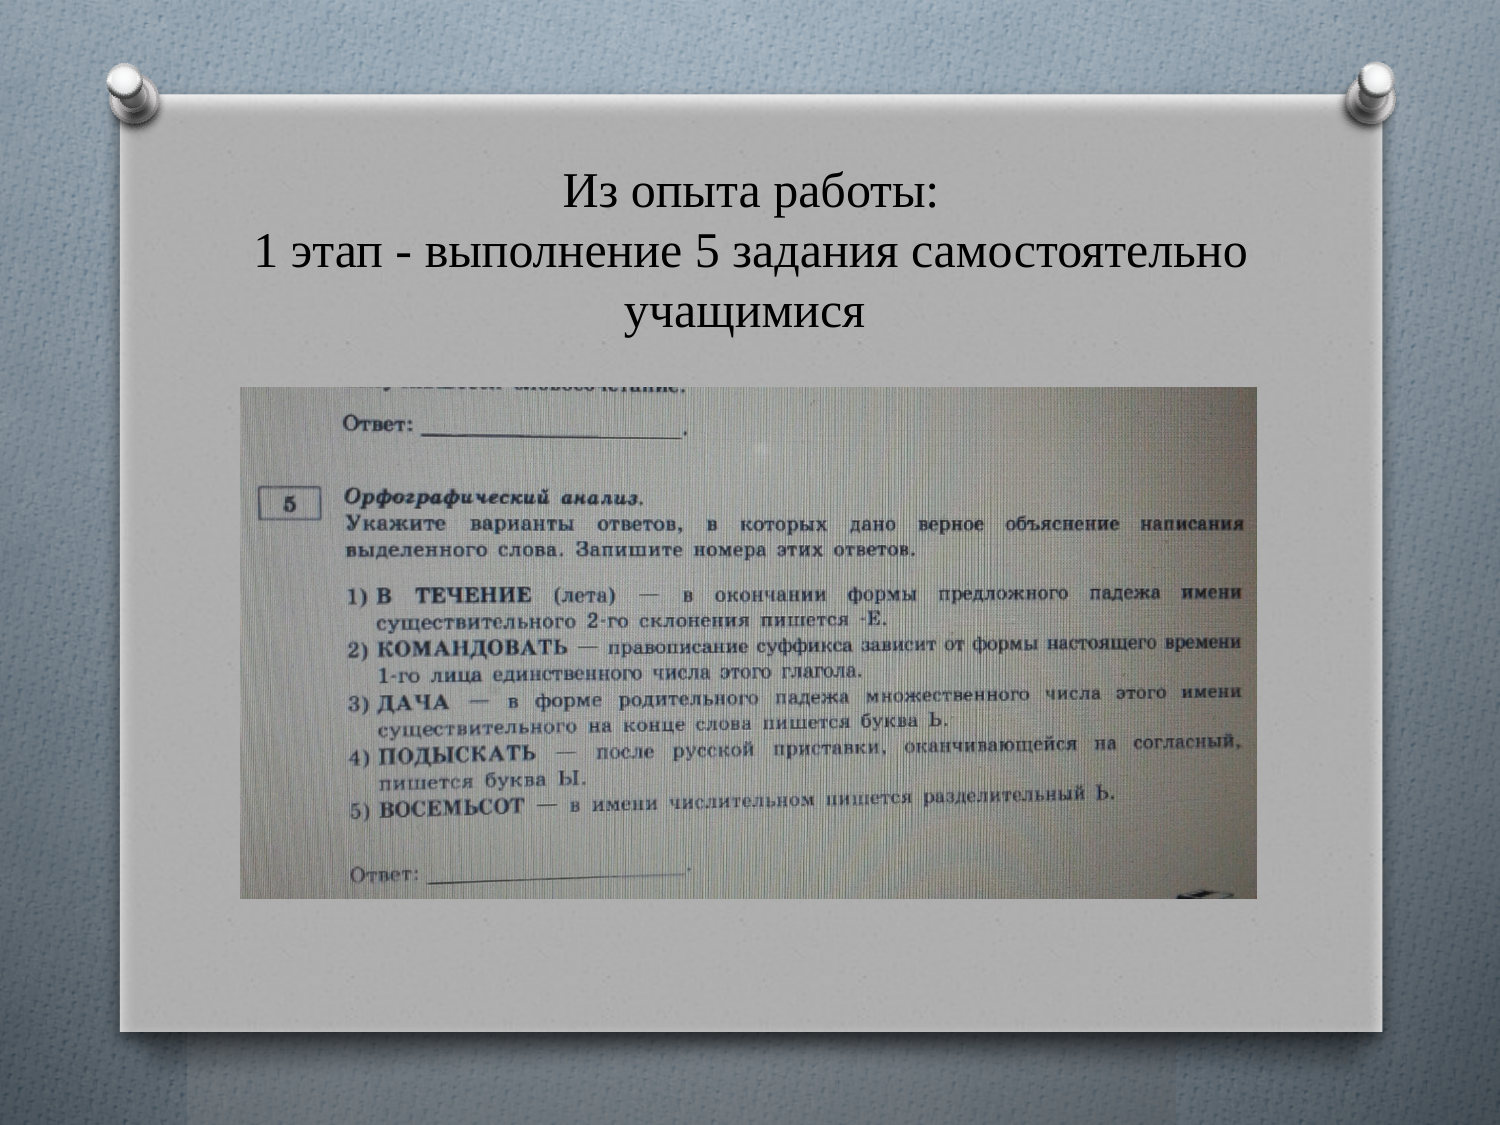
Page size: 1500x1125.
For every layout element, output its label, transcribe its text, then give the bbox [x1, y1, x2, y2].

picture [75, 29, 198, 153]
title Из опыта работы: 1 этап - выполнение 5 задания самостоятельно учащимися [179, 134, 1323, 362]
picture [1317, 35, 1439, 156]
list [239, 387, 1257, 900]
